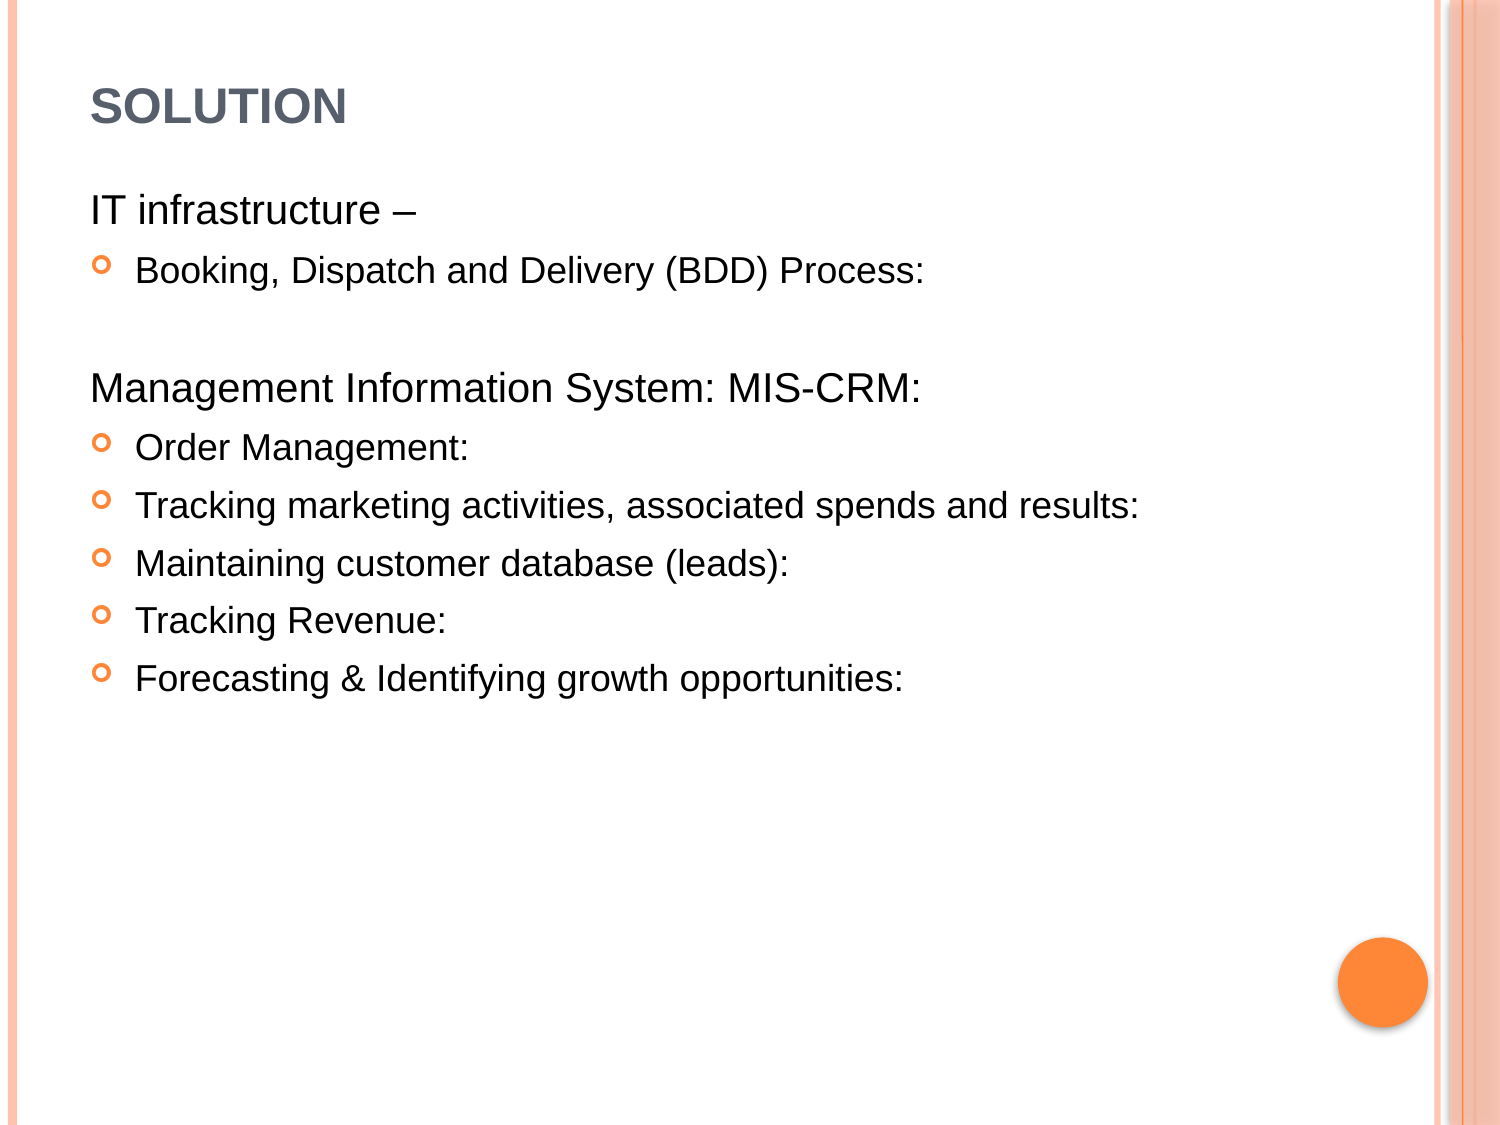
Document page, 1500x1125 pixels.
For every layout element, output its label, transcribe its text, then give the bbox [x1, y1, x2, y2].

title SOLUTION [75, 45, 1300, 141]
list IT infrastructure – Booking, Dispatch and Delivery (BDD) Process: Management Information System: MIS-CRM: Order Management: Tracking marketing activities, associated spends and results: Maintaining customer database (leads): Tracking Revenue: Forecasting & Identifying growth opportunities: [75, 175, 1300, 1062]
